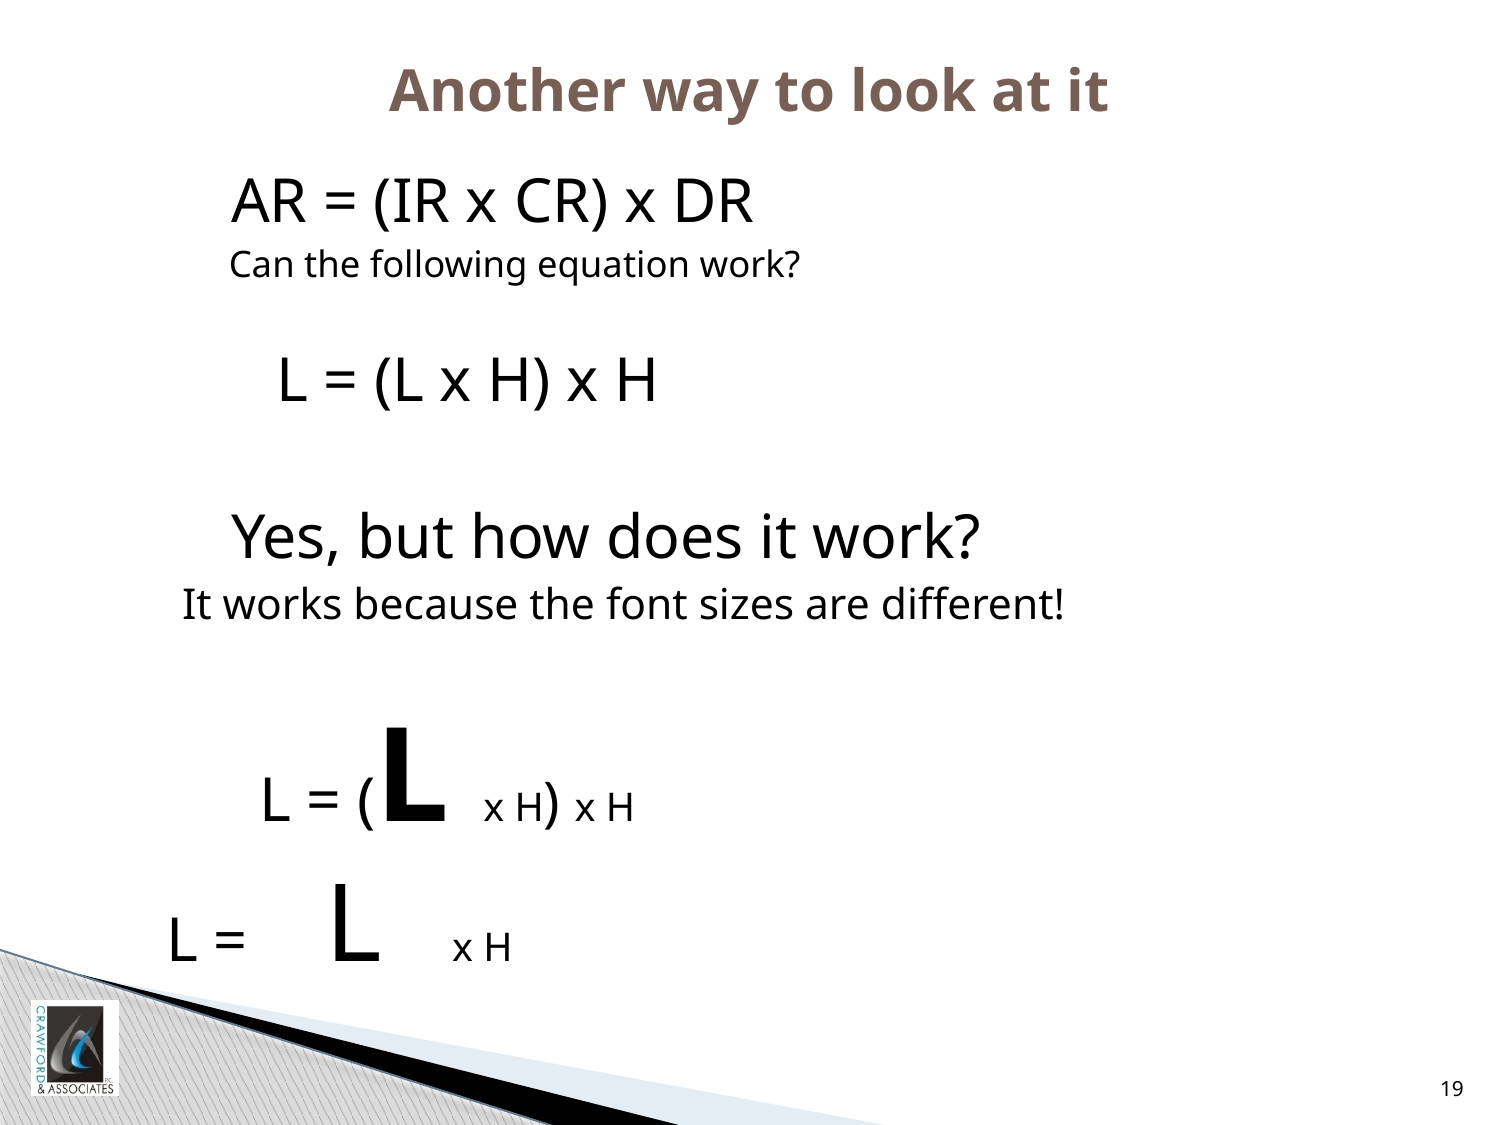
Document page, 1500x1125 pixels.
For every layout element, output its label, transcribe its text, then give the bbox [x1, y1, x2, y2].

slide_number 19 [1418, 1051, 1479, 1112]
picture [30, 1000, 119, 1096]
title Another way to look at it [75, 45, 1425, 131]
list AR = (IR x CR) x DR Can the following equation work? L = (L x H) x H Yes, but how does it work? It works because the font sizes are different! L = (L x H) x H L = L x H [75, 154, 1425, 1001]
